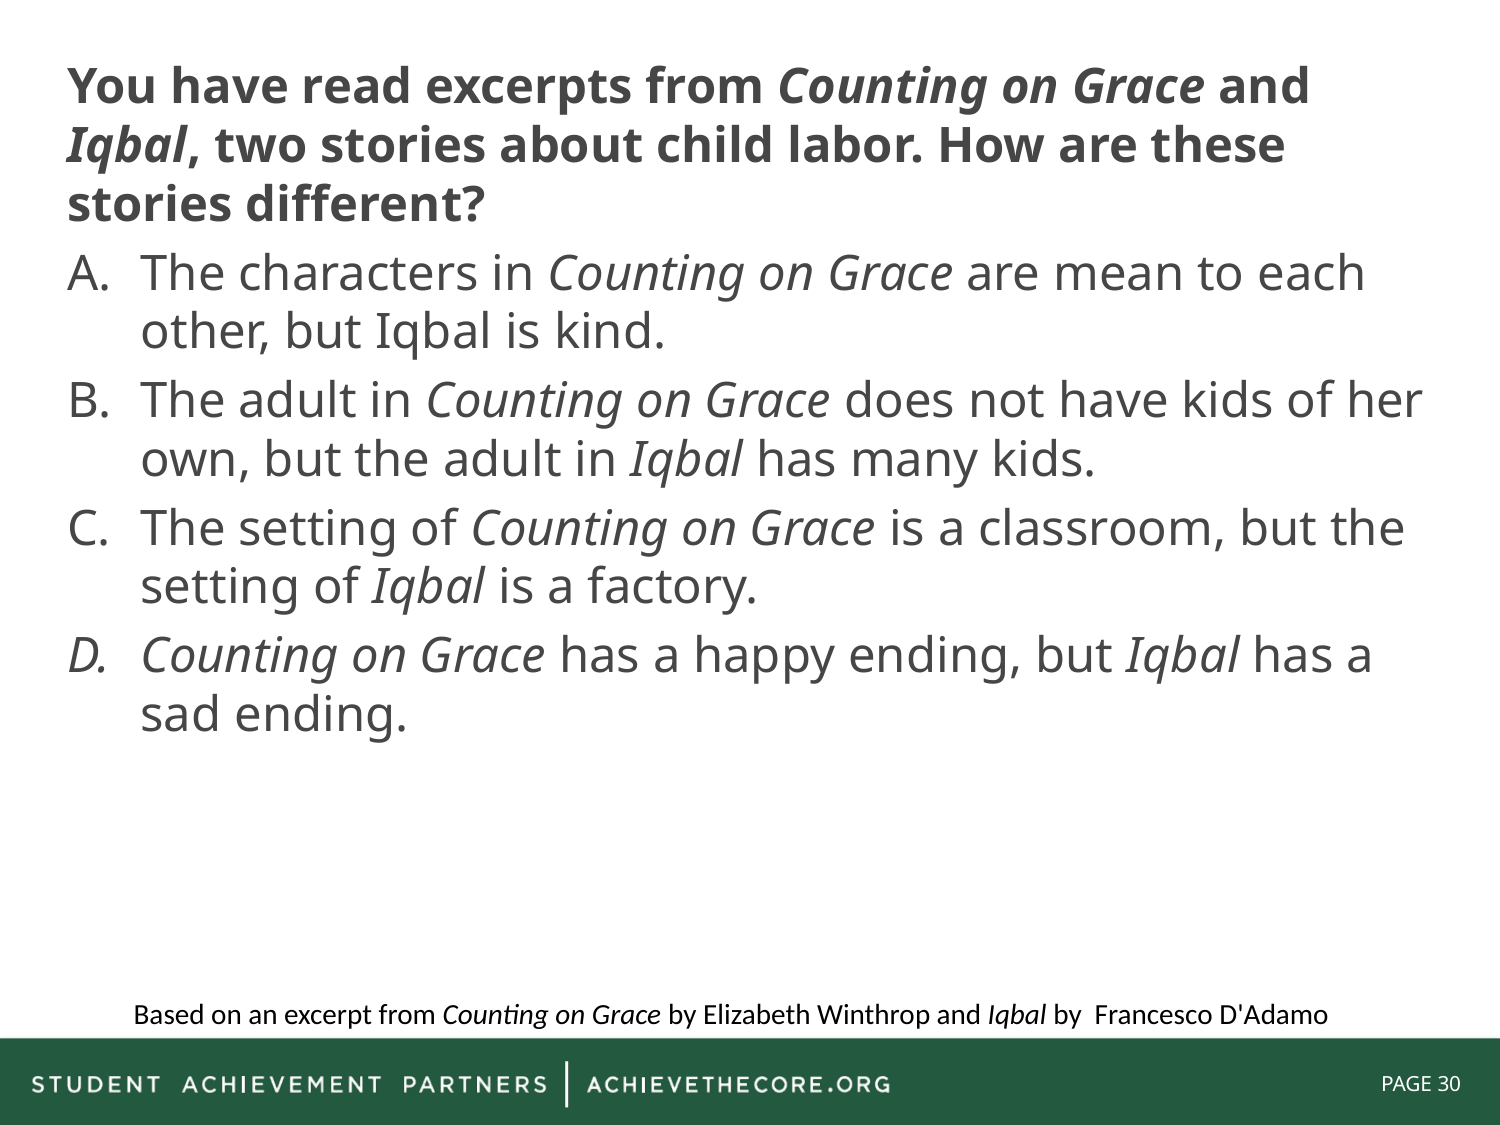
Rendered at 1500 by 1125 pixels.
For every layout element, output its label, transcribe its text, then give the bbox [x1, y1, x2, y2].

text_box Based on an excerpt from Counting on Grace by Elizabeth Winthrop and Iqbal by Francesco D'Adamo [0, 987, 1500, 1038]
list You have read excerpts from Counting on Grace and Iqbal, two stories about child labor. How are these stories different? The characters in Counting on Grace are mean to each other, but Iqbal is kind. The adult in Counting on Grace does not have kids of her own, but the adult in Iqbal has many kids. The setting of Counting on Grace is a classroom, but the setting of Iqbal is a factory. Counting on Grace has a happy ending, but Iqbal has a sad ending. [52, 47, 1453, 753]
